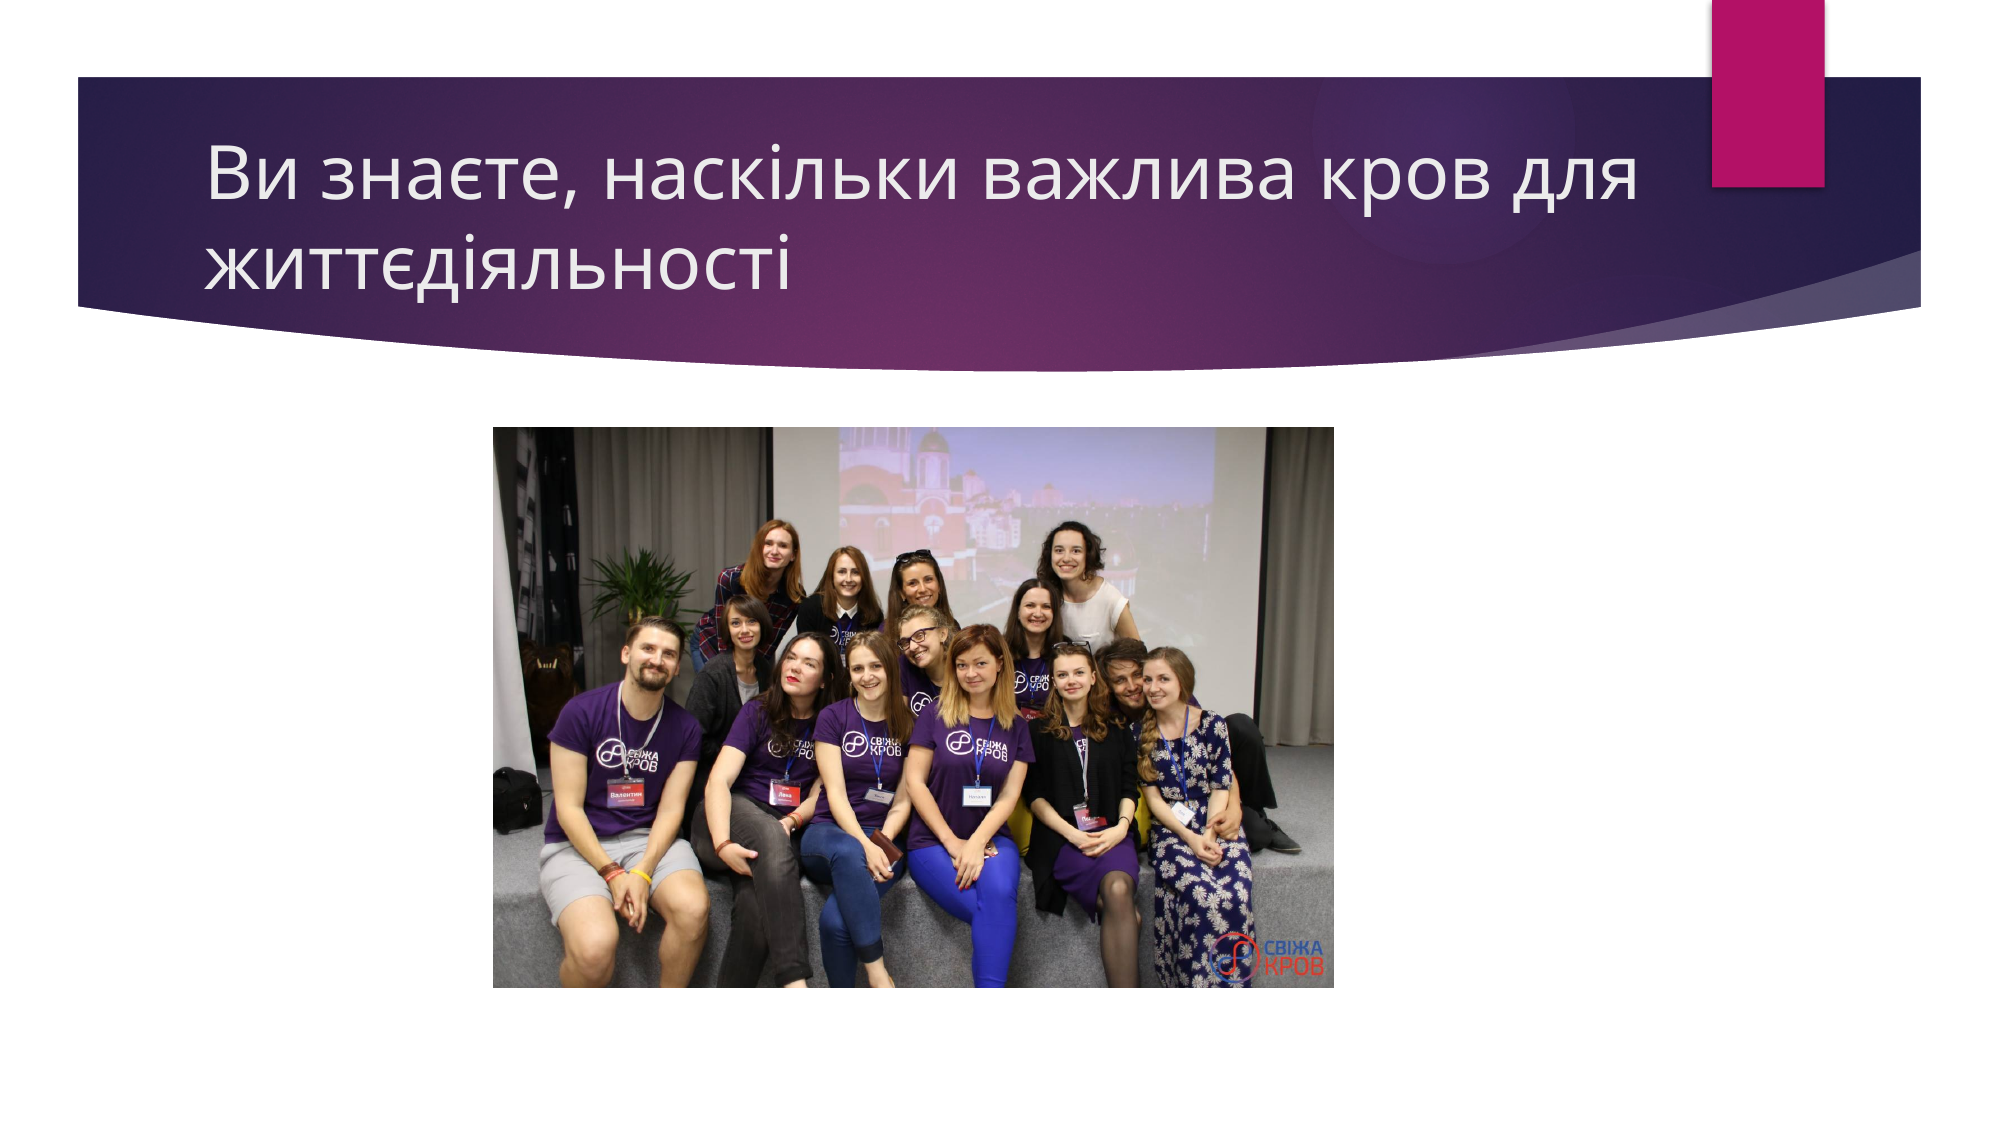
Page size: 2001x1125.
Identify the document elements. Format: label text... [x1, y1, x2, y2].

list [492, 426, 1334, 988]
title Ви знаєте, наскільки важлива кров для життєдіяльності [189, 107, 1773, 321]
